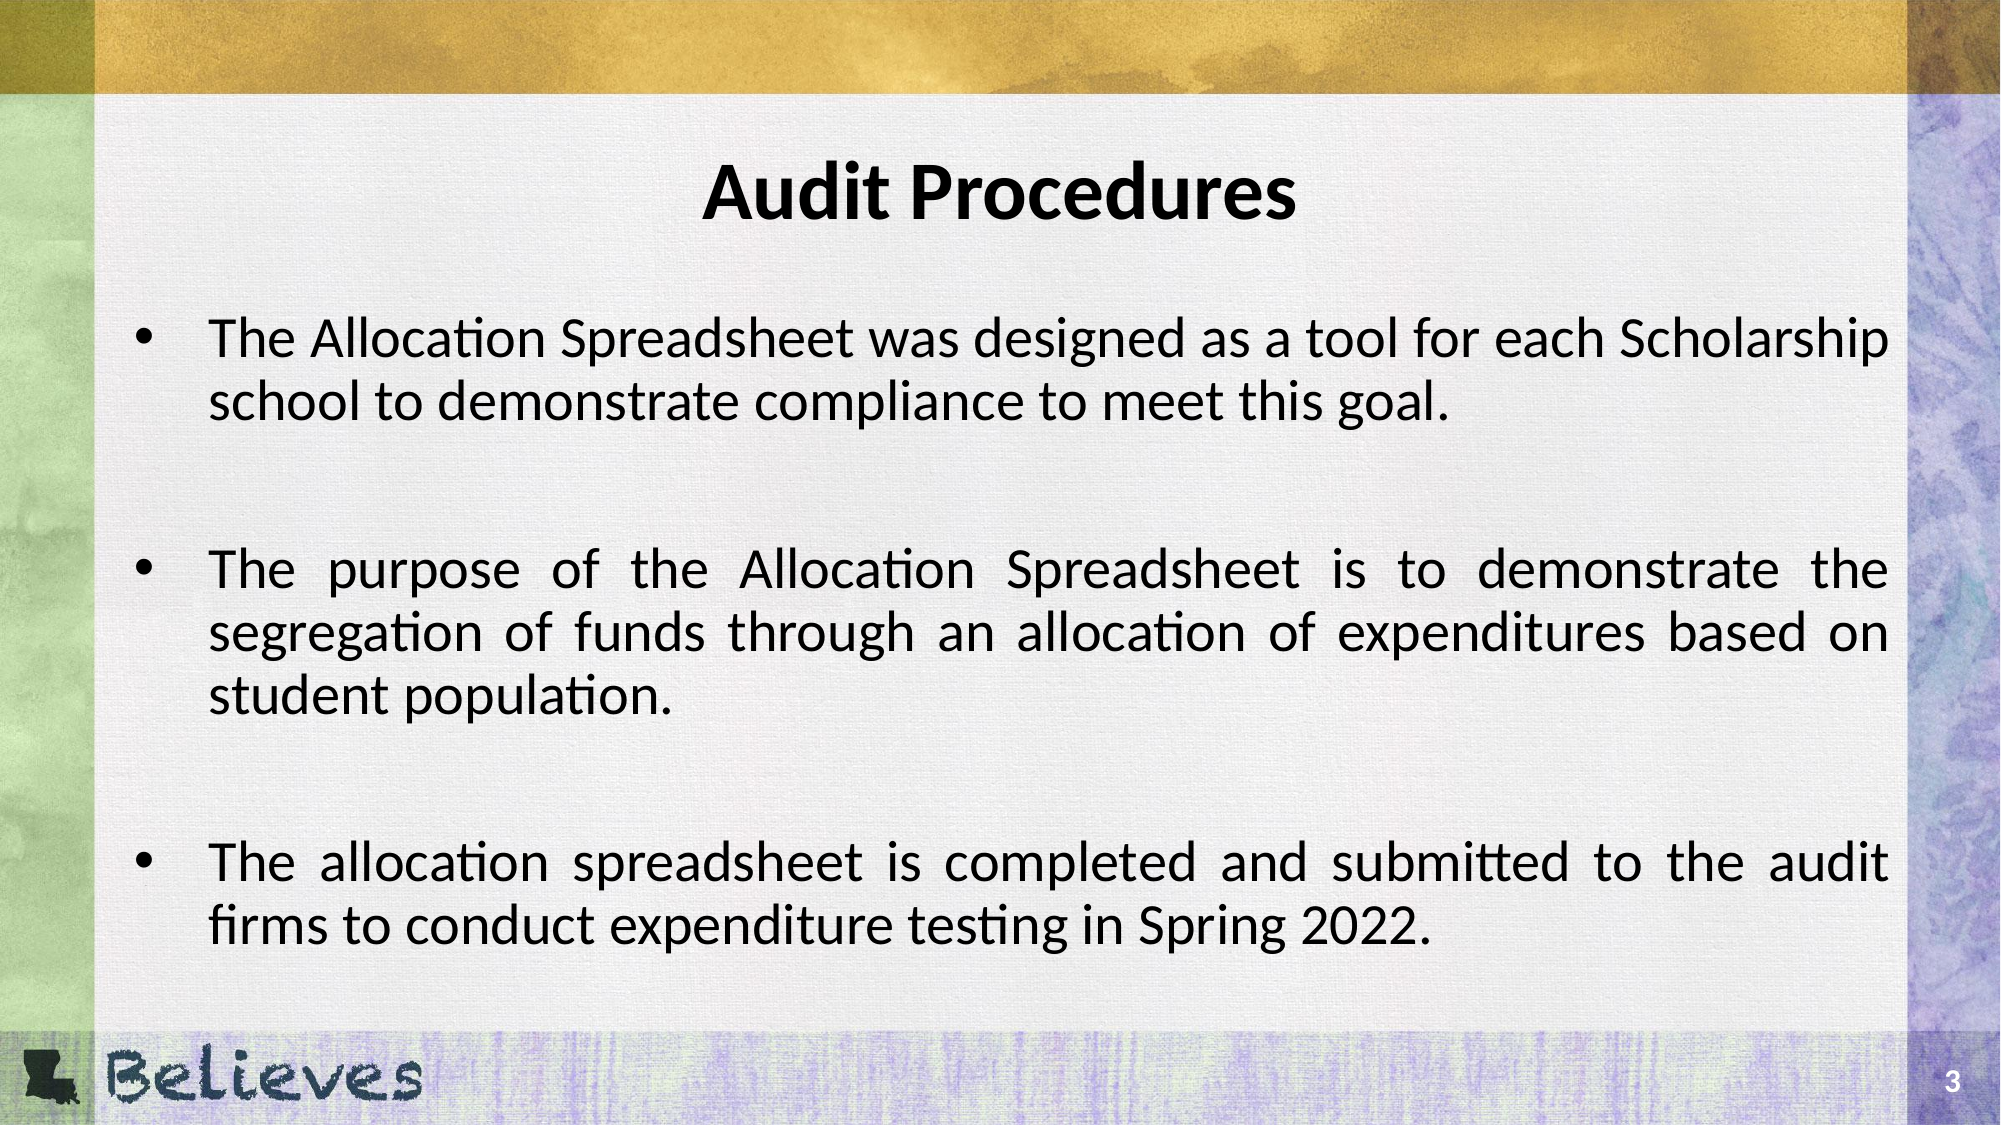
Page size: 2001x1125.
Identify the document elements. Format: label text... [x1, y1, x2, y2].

picture [0, 0, 2001, 1125]
title Audit Procedures [94, 93, 1906, 292]
list The Allocation Spreadsheet was designed as a tool for each Scholarship school to demonstrate compliance to meet this goal. The purpose of the Allocation Spreadsheet is to demonstrate the segregation of funds through an allocation of expenditures based on student population. The allocation spreadsheet is completed and submitted to the audit firms to conduct expenditure testing in Spring 2022. [94, 292, 1906, 1028]
